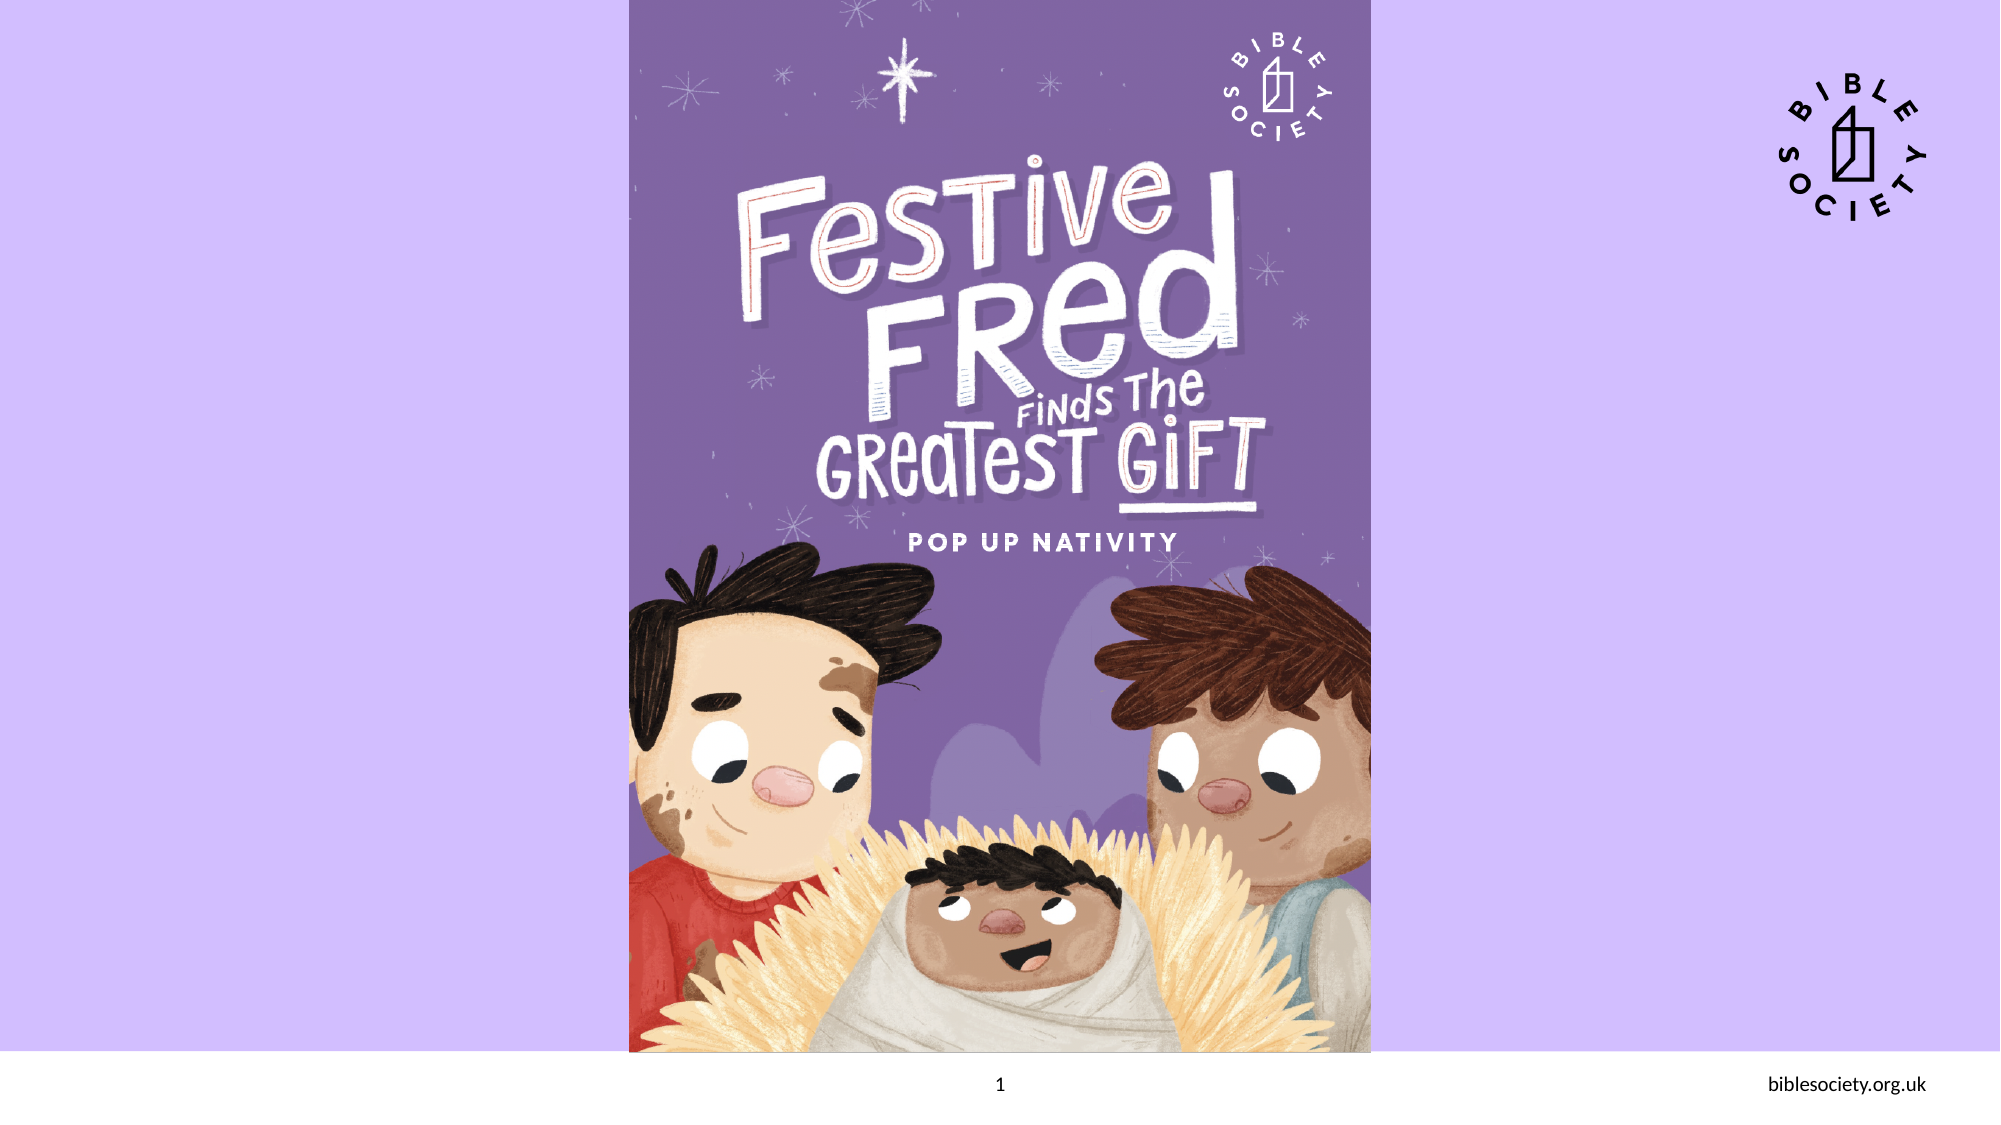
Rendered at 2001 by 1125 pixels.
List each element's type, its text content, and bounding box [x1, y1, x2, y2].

picture [629, 0, 1371, 1053]
slide_number 1 [967, 1070, 1032, 1096]
picture [1778, 73, 1927, 221]
